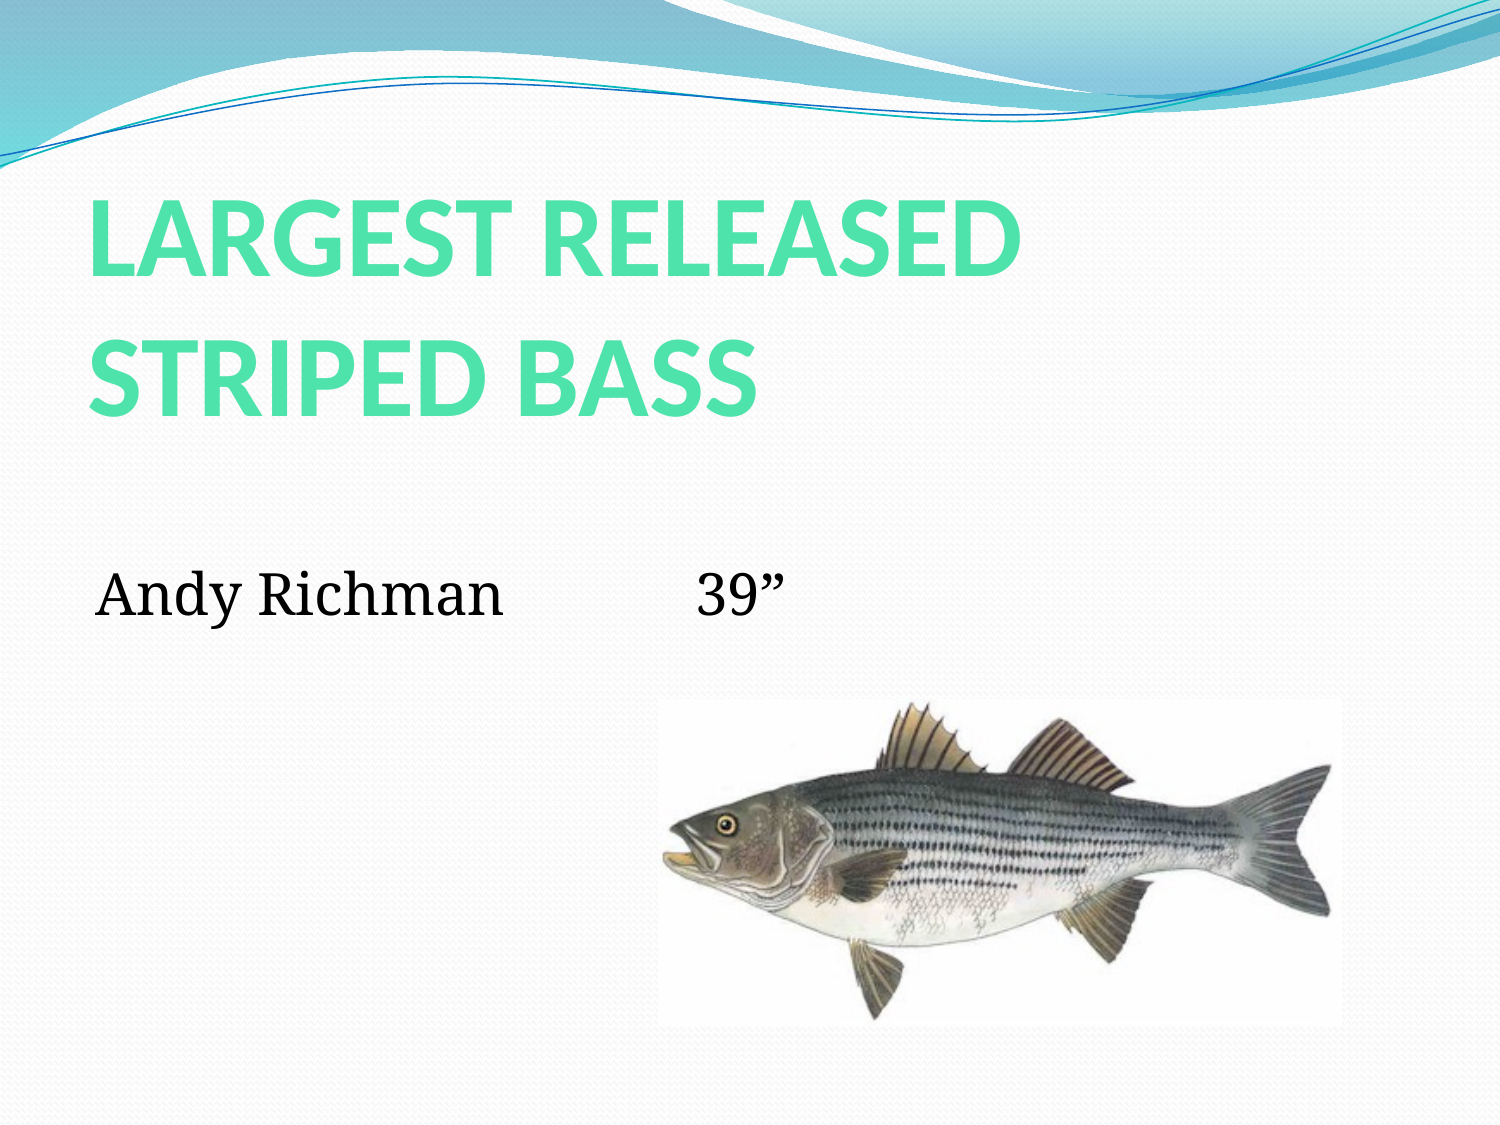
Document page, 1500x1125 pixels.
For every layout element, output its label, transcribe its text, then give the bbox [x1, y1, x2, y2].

list Andy Richman 39” [87, 549, 1363, 798]
picture [658, 699, 1342, 1026]
title LARGEST RELEASED STRIPED BASS [86, 125, 1362, 440]
